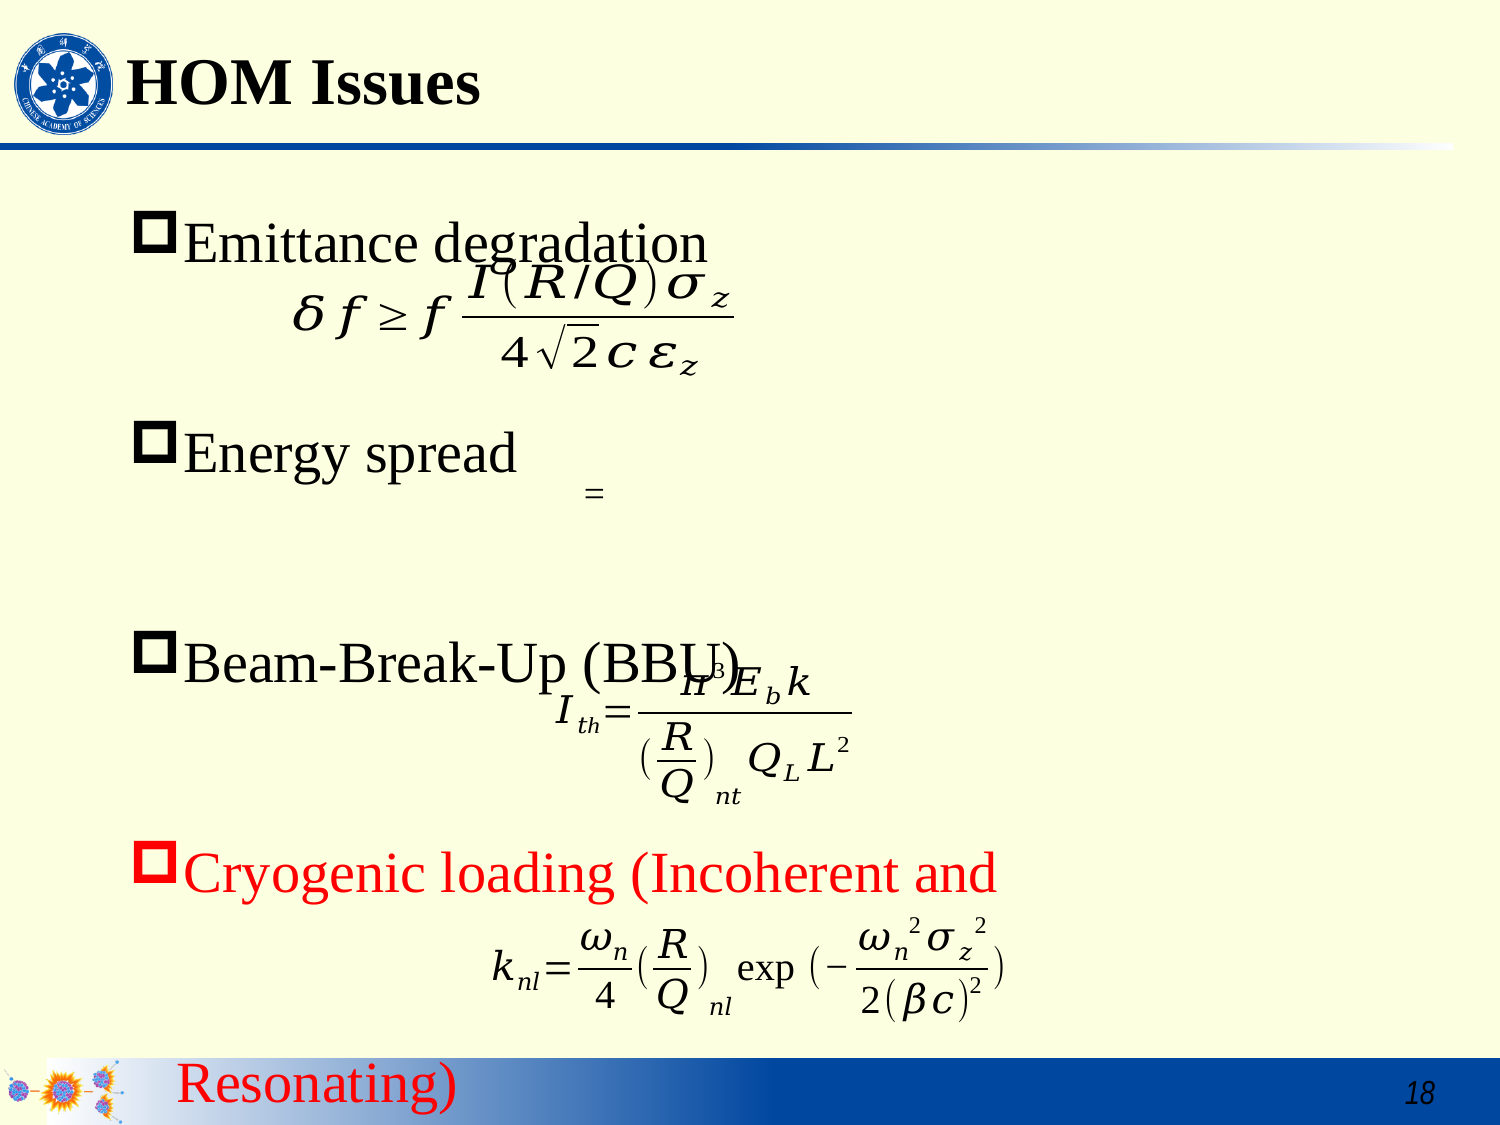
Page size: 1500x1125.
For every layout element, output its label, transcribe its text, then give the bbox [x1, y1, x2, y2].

title HOM Issues [112, 13, 1430, 126]
picture [14, 33, 113, 135]
text_box Emittance degradation Energy spread Beam-Break-Up (BBU) Cryogenic loading (Incoherent and Resonating) [114, 57, 1292, 1125]
picture [0, 1058, 114, 1125]
